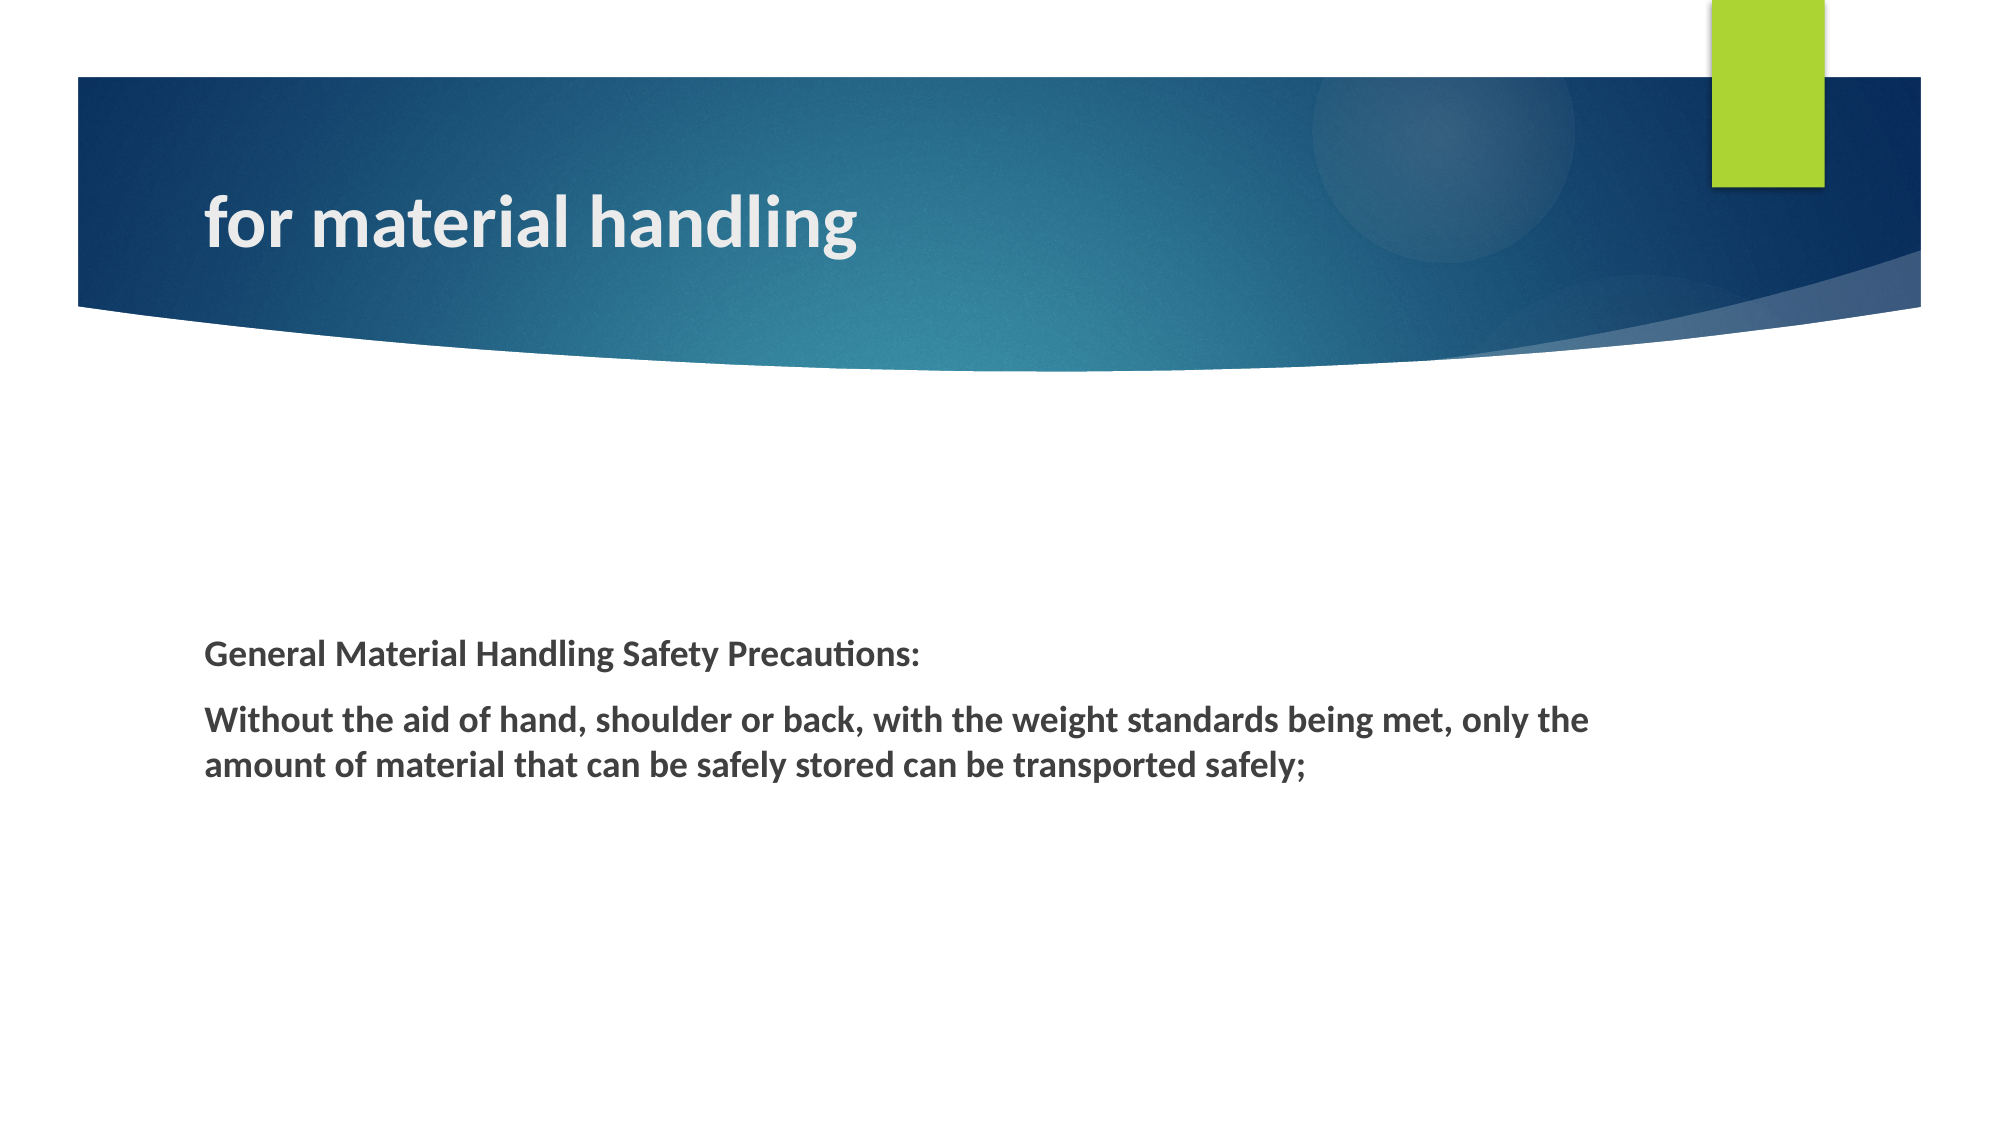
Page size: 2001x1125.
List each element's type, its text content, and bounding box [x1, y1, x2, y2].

list General Material Handling Safety Precautions: Without the aid of hand, shoulder or back, with the weight standards being met, only the amount of material that can be safely stored can be transported safely; [189, 427, 1627, 988]
title for material handling [189, 159, 1627, 276]
